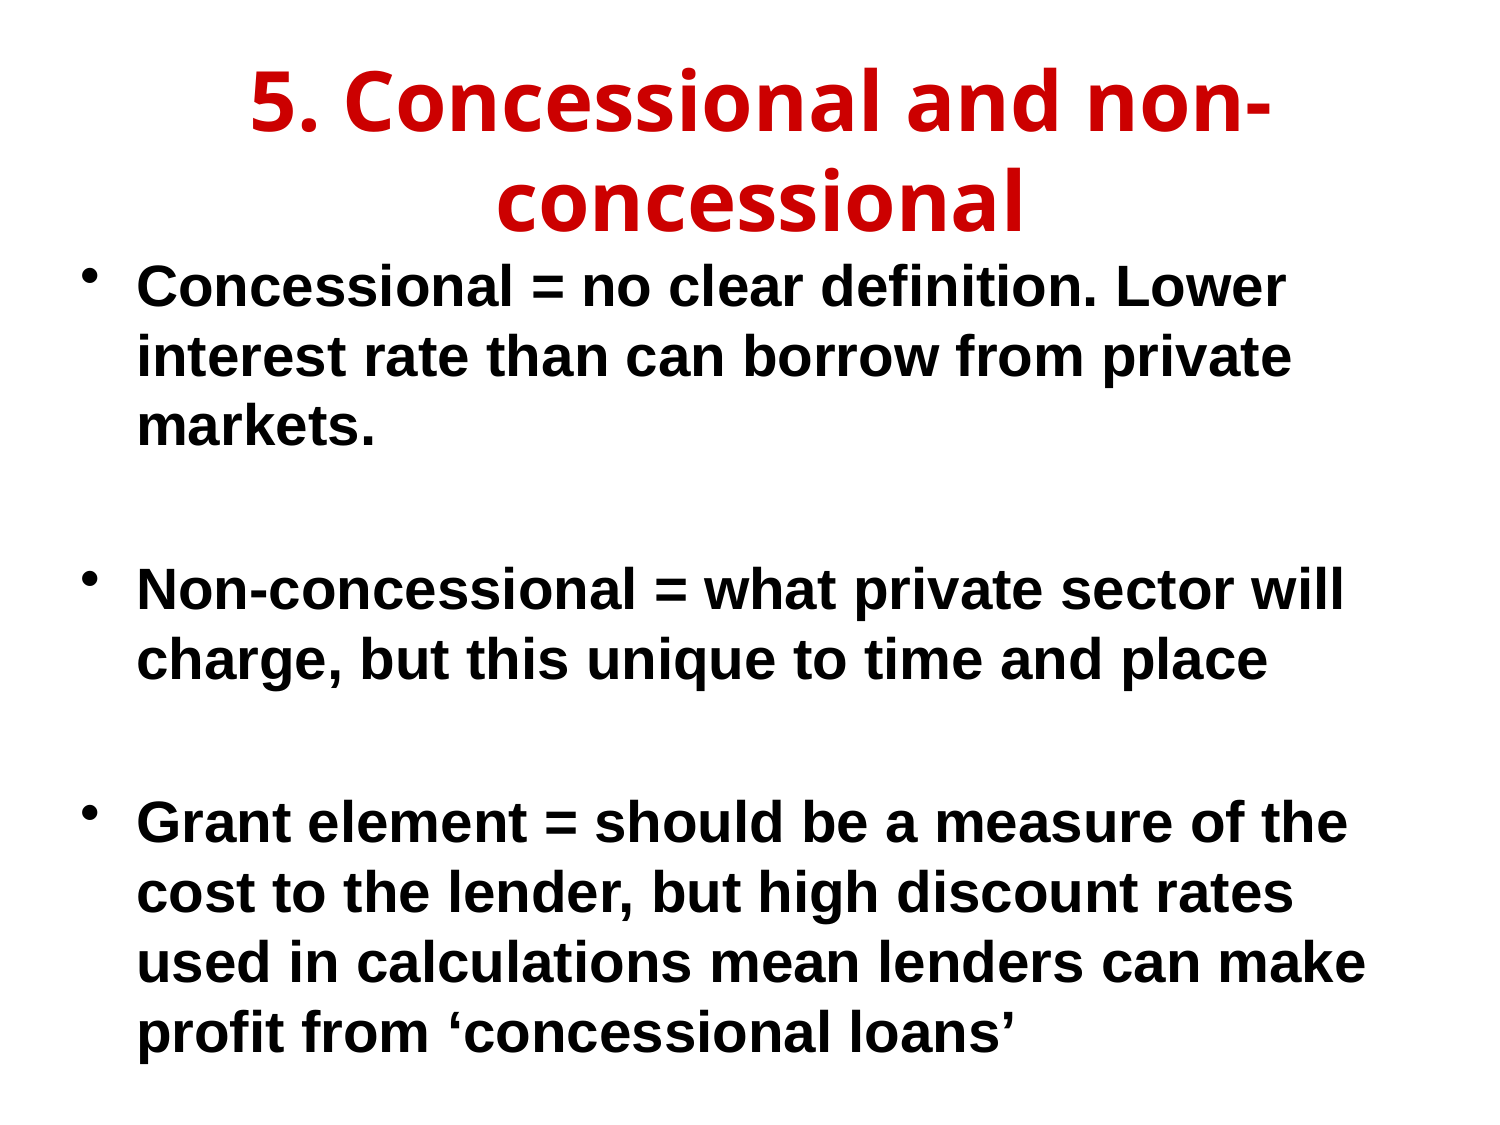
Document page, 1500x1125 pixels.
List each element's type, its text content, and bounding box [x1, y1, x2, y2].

list Concessional = no clear definition. Lower interest rate than can borrow from private markets. Non-concessional = what private sector will charge, but this unique to time and place Grant element = should be a measure of the cost to the lender, but high discount rates used in calculations mean lenders can make profit from ‘concessional loans’ [64, 240, 1414, 1030]
title 5. Concessional and non-concessional [123, 54, 1399, 240]
